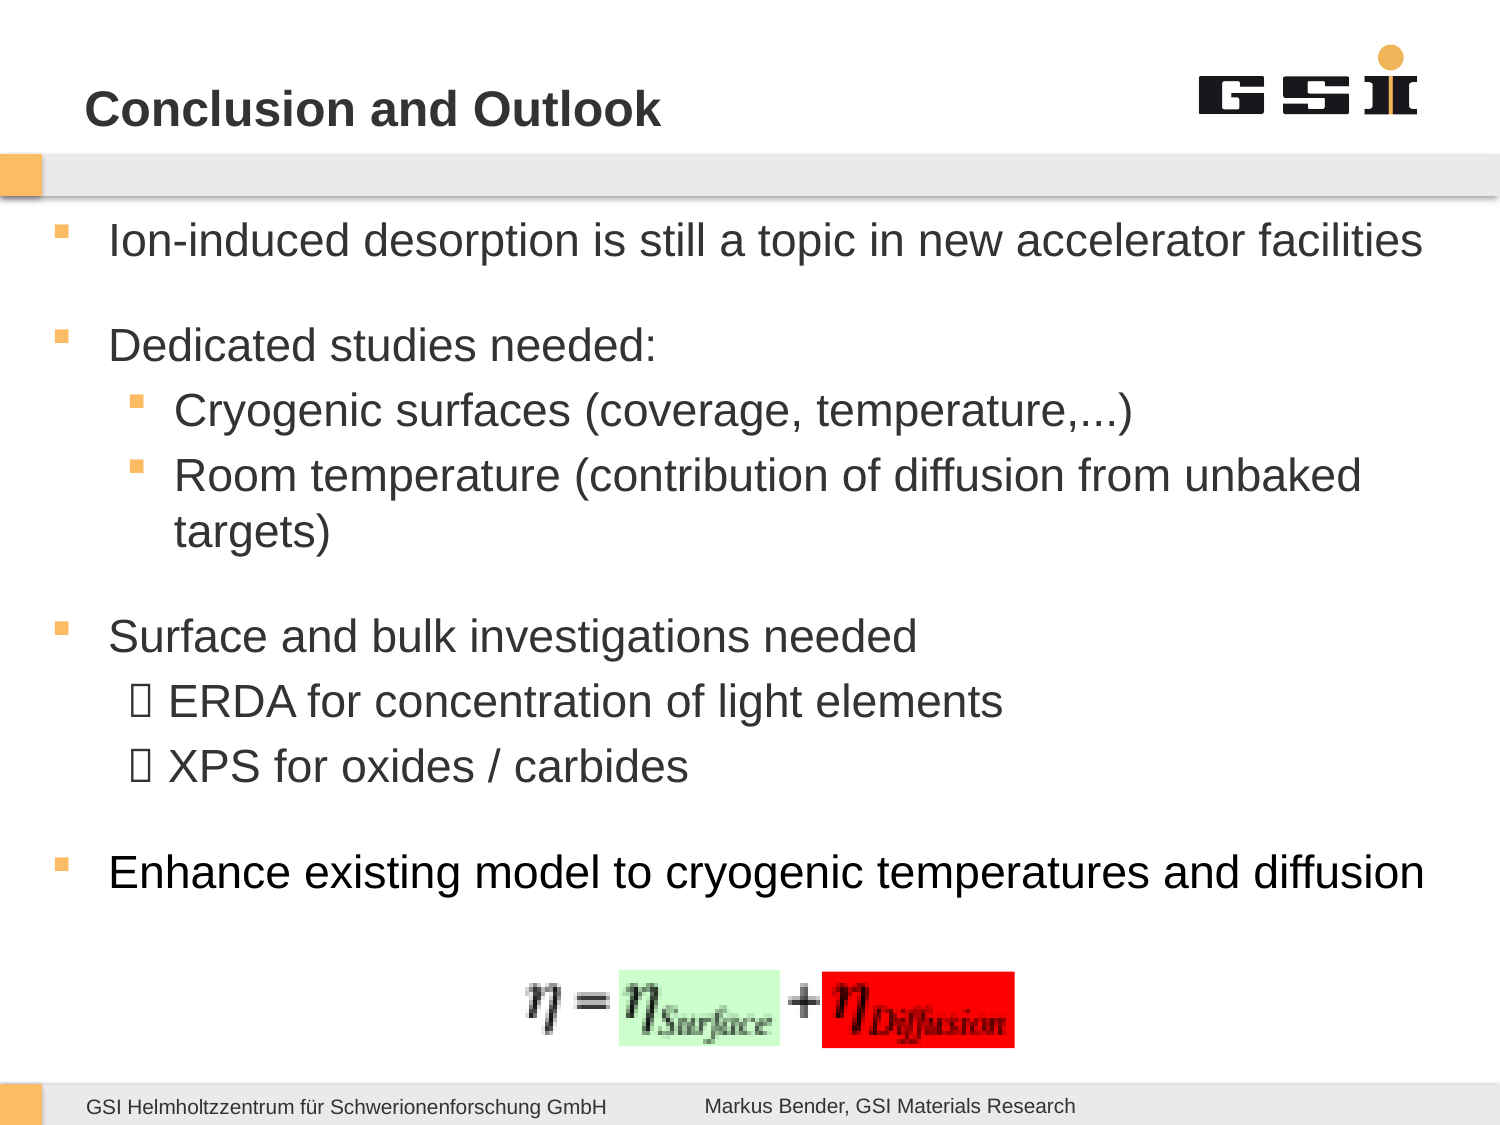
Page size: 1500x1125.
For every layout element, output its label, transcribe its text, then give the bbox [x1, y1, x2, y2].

picture [1197, 42, 1419, 117]
title Conclusion and Outlook [69, 14, 1094, 144]
list Ion-induced desorption is still a topic in new accelerator facilities Dedicated studies needed: Cryogenic surfaces (coverage, temperature,...) Room temperature (contribution of diffusion from unbaked targets) Surface and bulk investigations needed  ERDA for concentration of light elements  XPS for oxides / carbides Enhance existing model to cryogenic temperatures and diffusion [36, 201, 1461, 1009]
footer Markus Bender, GSI Materials Research [689, 1076, 1270, 1125]
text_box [517, 953, 1015, 1049]
